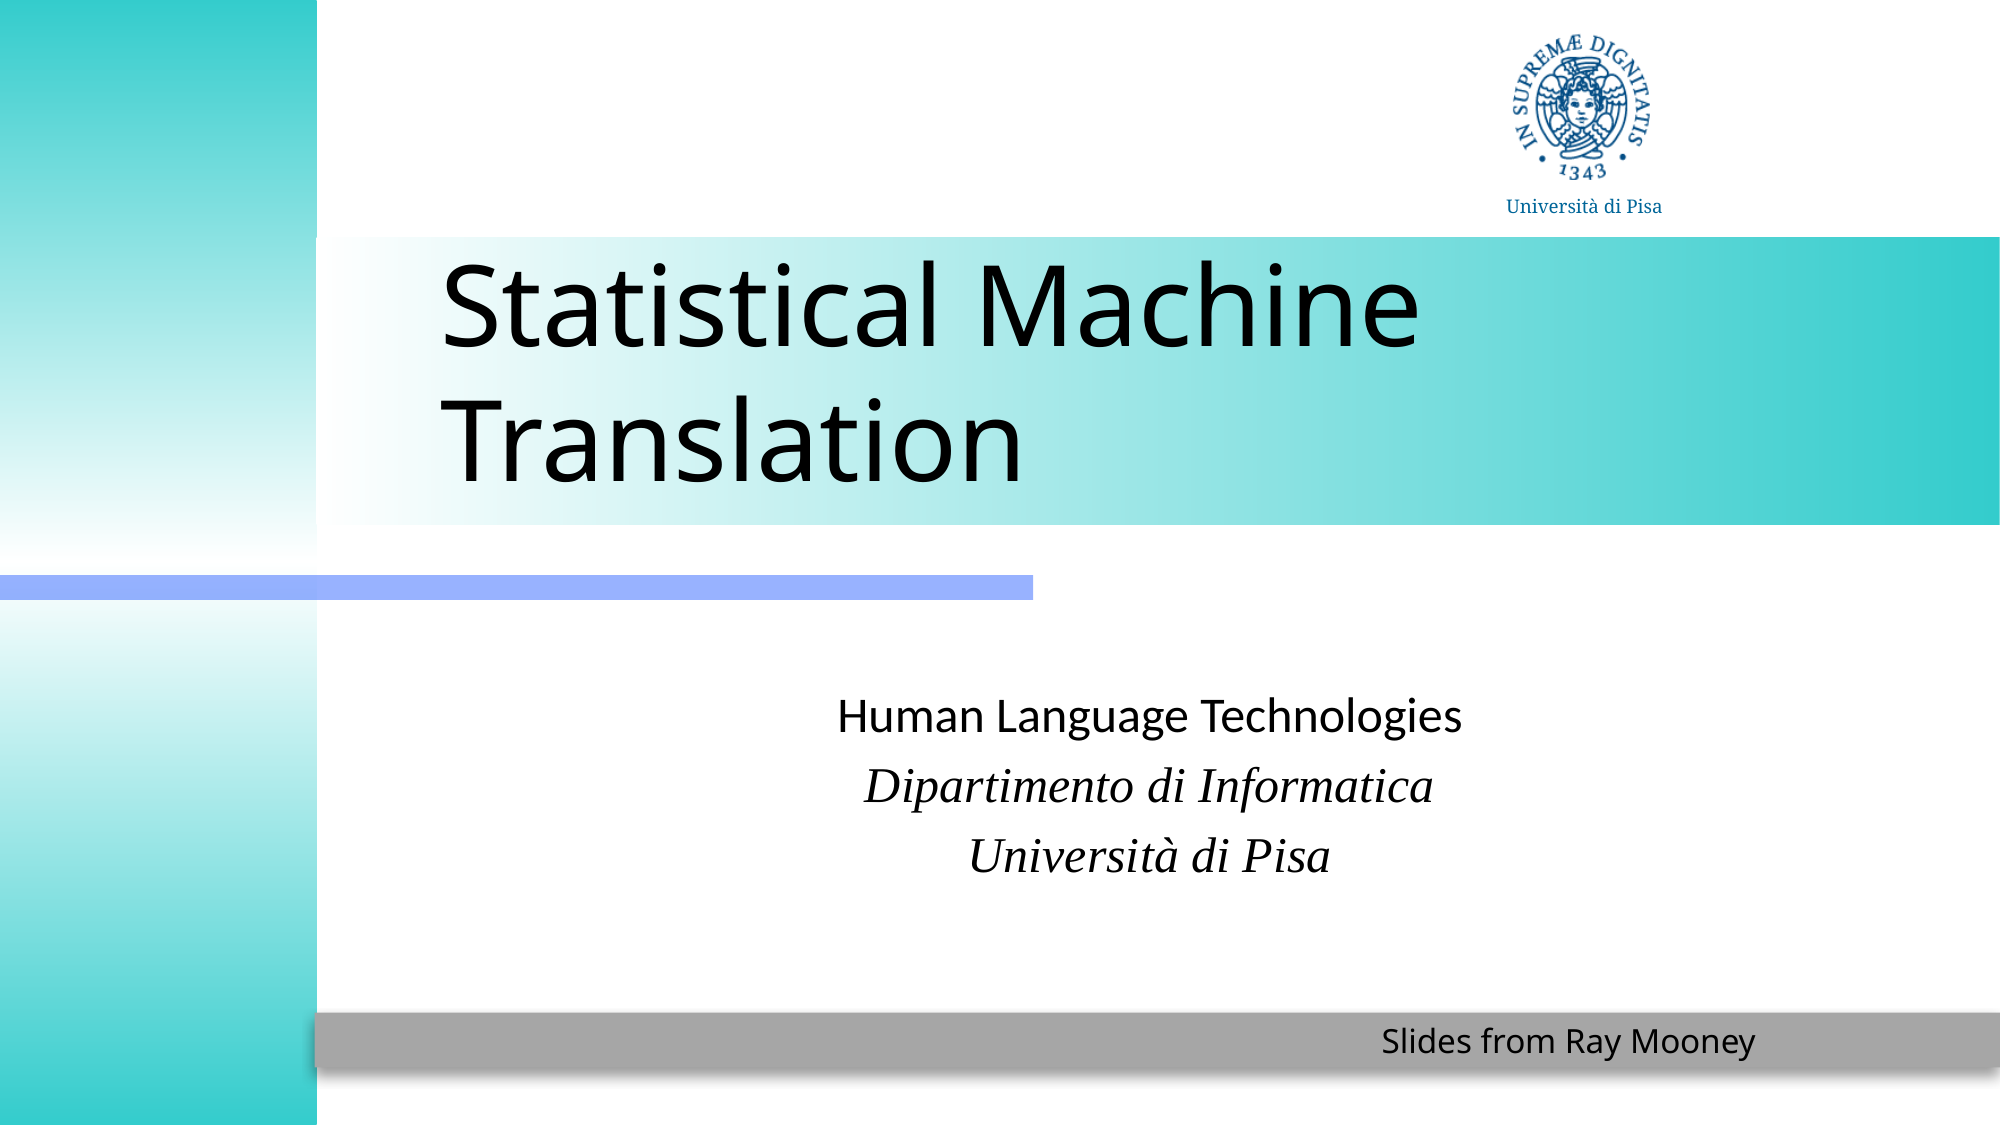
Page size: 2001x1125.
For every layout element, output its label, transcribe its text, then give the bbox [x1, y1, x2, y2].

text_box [1495, 18, 1675, 226]
text_box Slides from Ray Mooney [314, 1012, 2000, 1068]
text_box Human Language Technologies Dipartimento di Informatica Università di Pisa [450, 674, 1850, 963]
table_cell [1047, 266, 1064, 274]
table_cell [1270, 264, 1276, 274]
table_header verde [0, 1081, 310, 1087]
title Statistical Machine Translation [424, 274, 1751, 463]
subtitle [437, 512, 1588, 801]
table_cell [1202, 261, 1211, 274]
